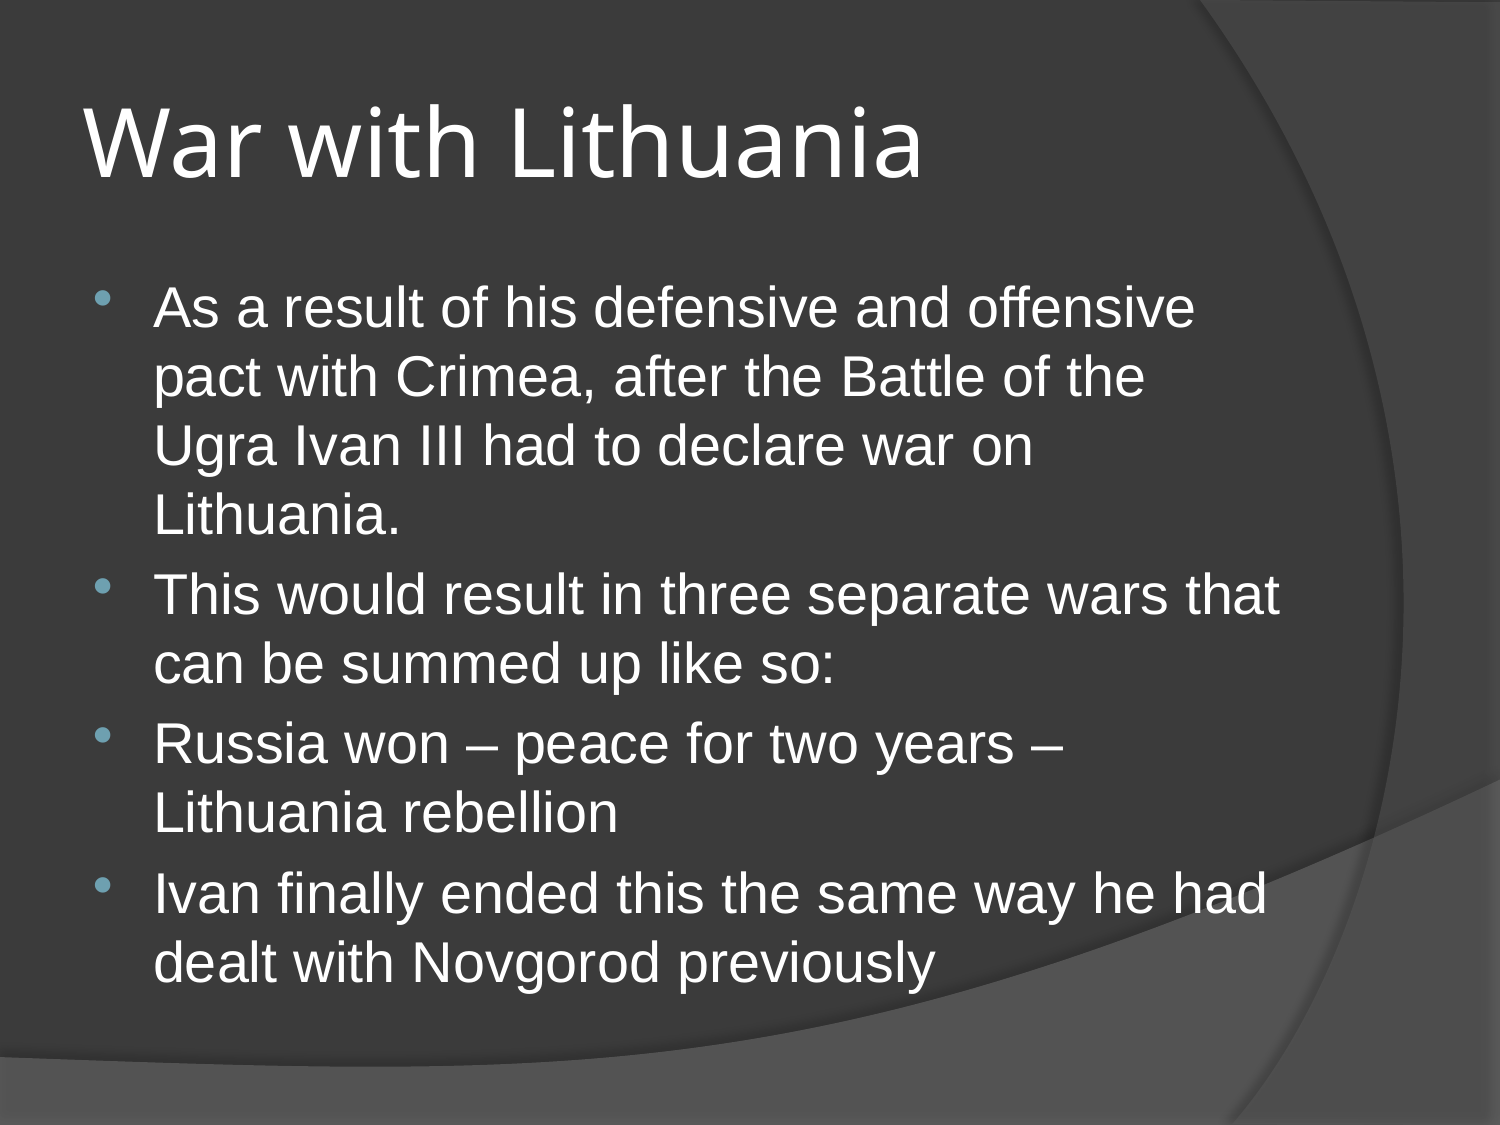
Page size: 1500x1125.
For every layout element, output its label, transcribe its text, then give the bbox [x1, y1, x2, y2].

list As a result of his defensive and offensive pact with Crimea, after the Battle of the Ugra Ivan III had to declare war on Lithuania. This would result in three separate wars that can be summed up like so: Russia won – peace for two years – Lithuania rebellion Ivan finally ended this the same way he had dealt with Novgorod previously [75, 262, 1300, 1005]
title War with Lithuania [75, 45, 1300, 233]
